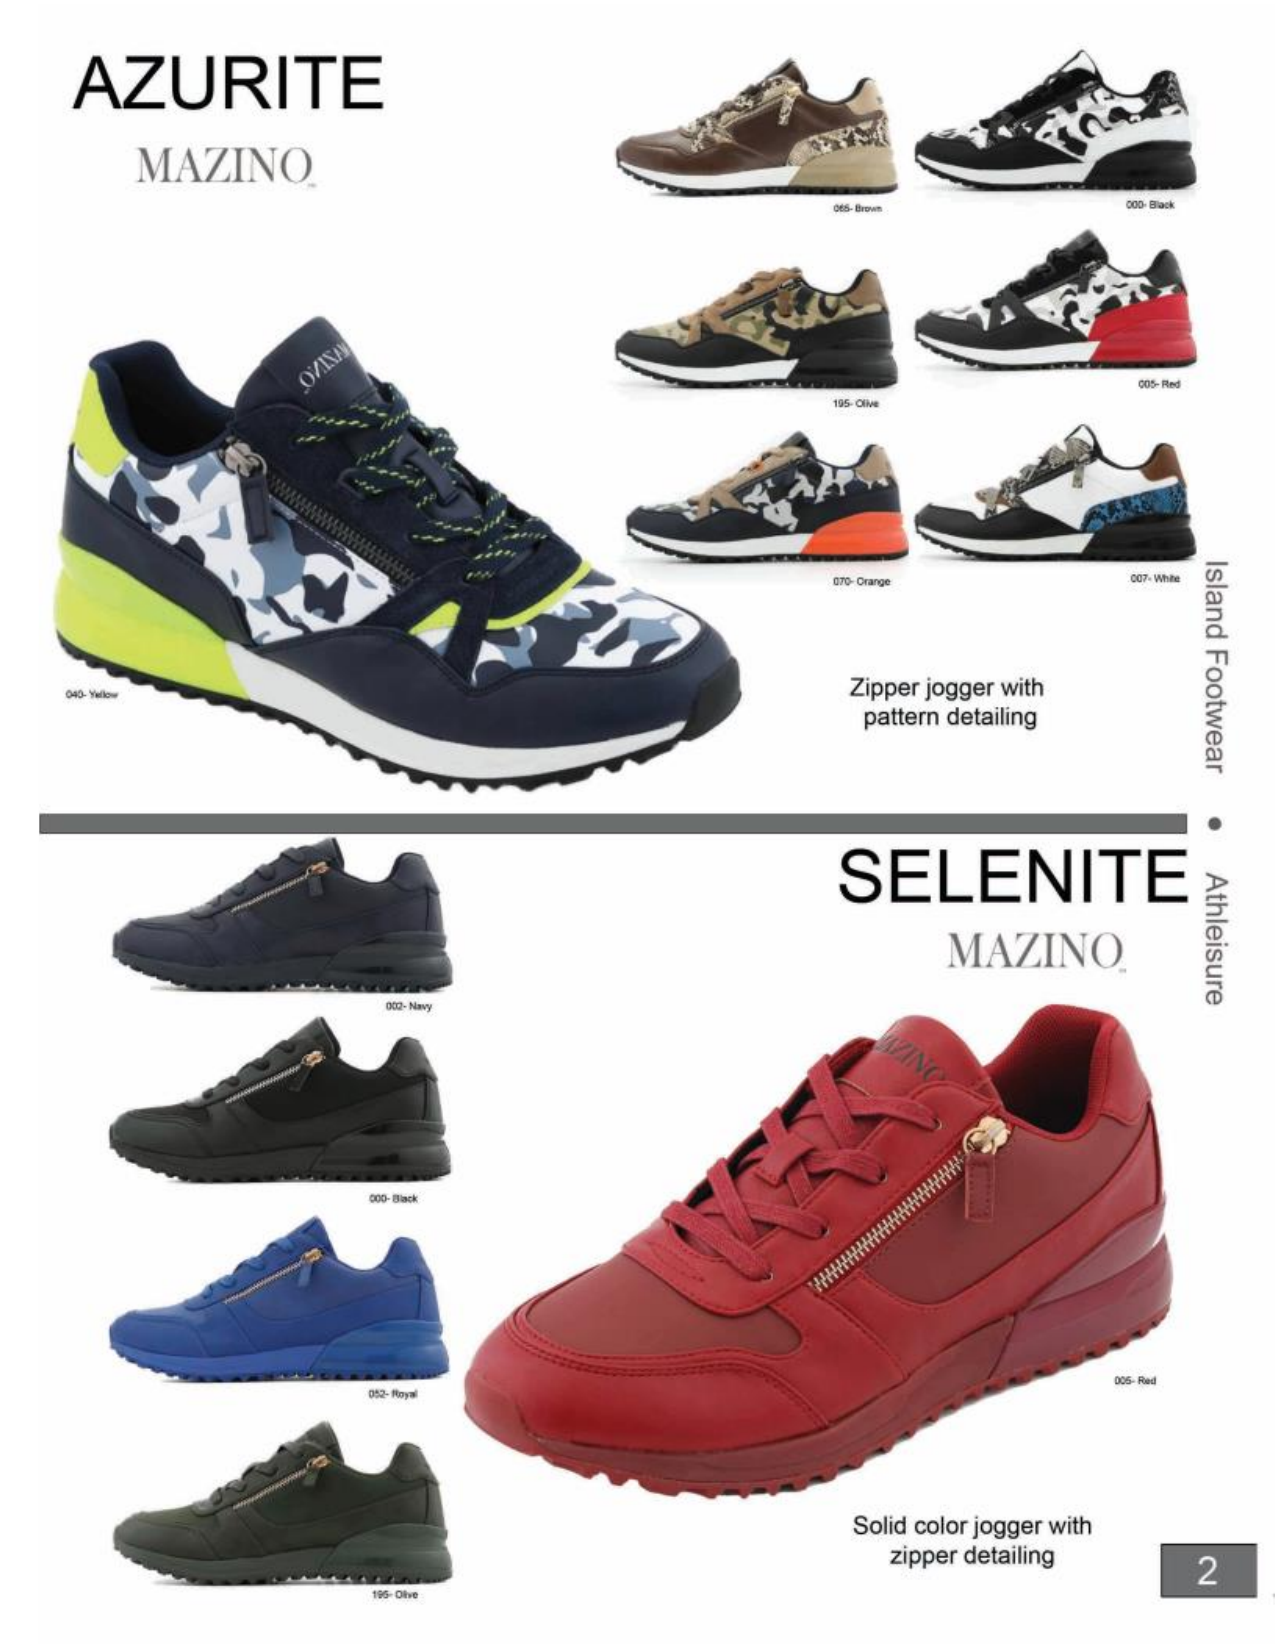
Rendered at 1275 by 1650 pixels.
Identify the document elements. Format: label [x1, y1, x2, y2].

text_box [38, 4, 1275, 1644]
